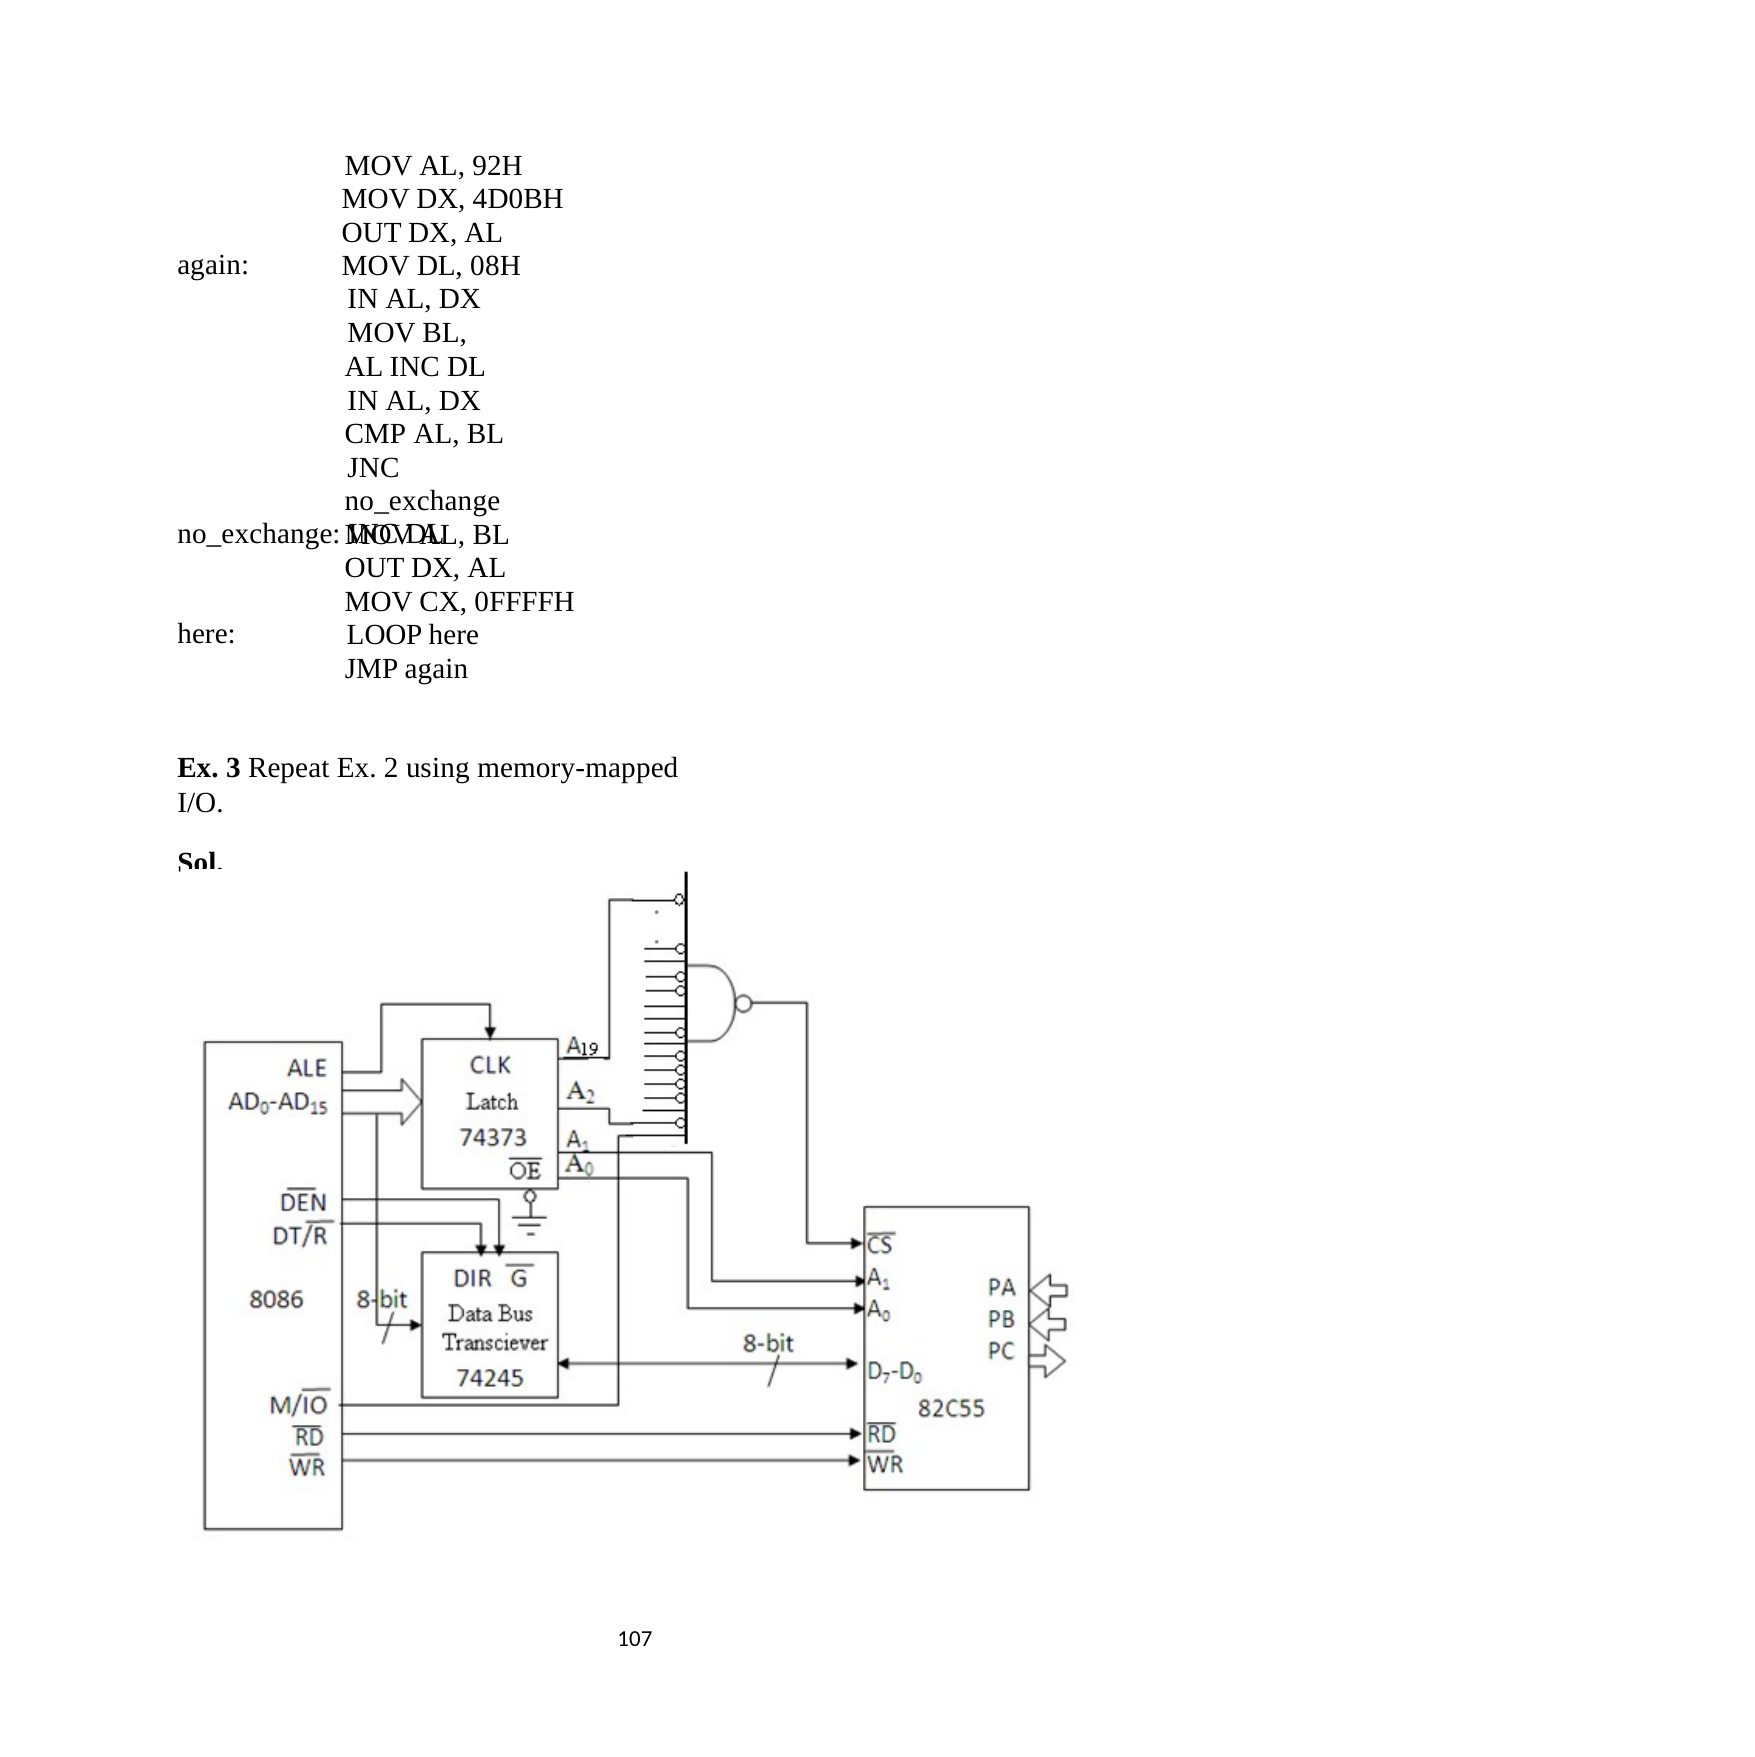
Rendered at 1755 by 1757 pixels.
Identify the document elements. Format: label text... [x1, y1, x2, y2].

text_box again: [175, 245, 251, 283]
text_box LOOP here JMP again [342, 617, 483, 686]
text_box MOV AL, 92H MOV DX, 4D0BH OUT DX, AL MOV DL, 08H IN AL, DX MOV BL, AL INC DL IN AL, DX CMP AL, BL JNC no_exchange MOV AL, BL [339, 147, 570, 514]
text_box [180, 869, 1095, 1550]
text_box Ex. 3 Repeat Ex. 2 using memory-mapped I/O. Sol. [175, 748, 731, 846]
text_box here: [175, 614, 238, 652]
slide_number 100 [250, 1566, 1094, 1654]
text_box no_exchange: INC DL OUT DX, AL MOV CX, 0FFFFH [175, 514, 579, 619]
